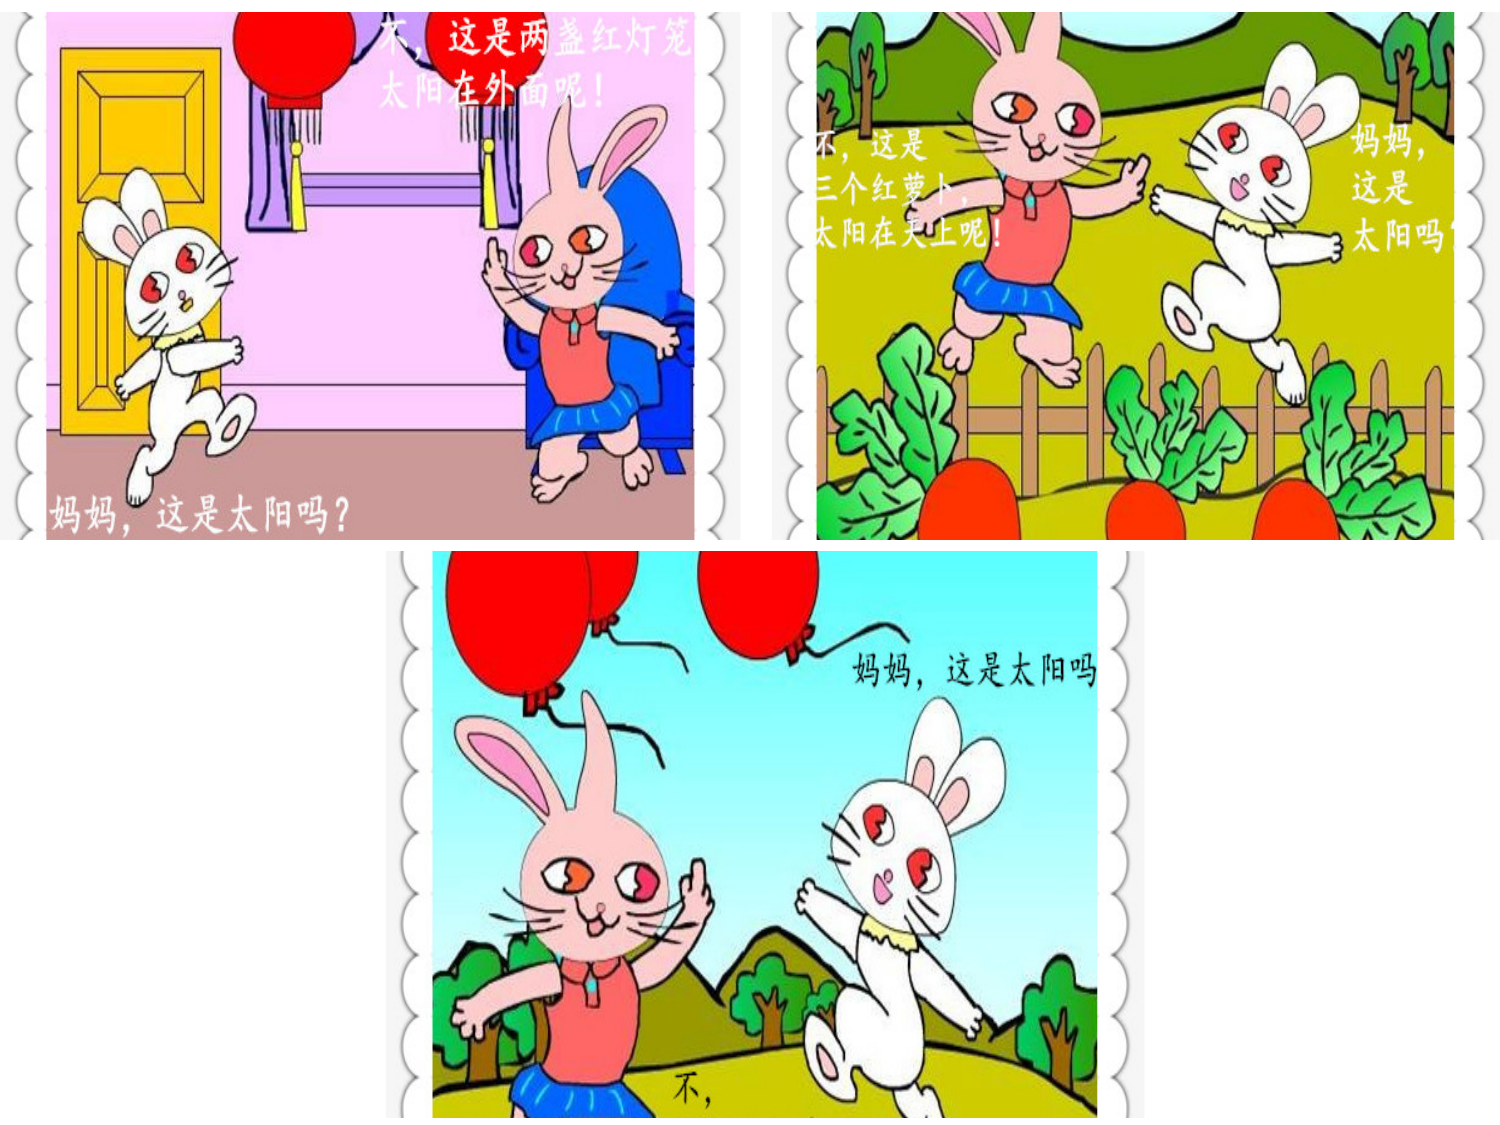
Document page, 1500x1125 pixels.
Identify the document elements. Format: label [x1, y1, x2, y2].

list [0, 11, 741, 540]
picture [385, 551, 1145, 1118]
picture [771, 11, 1500, 540]
